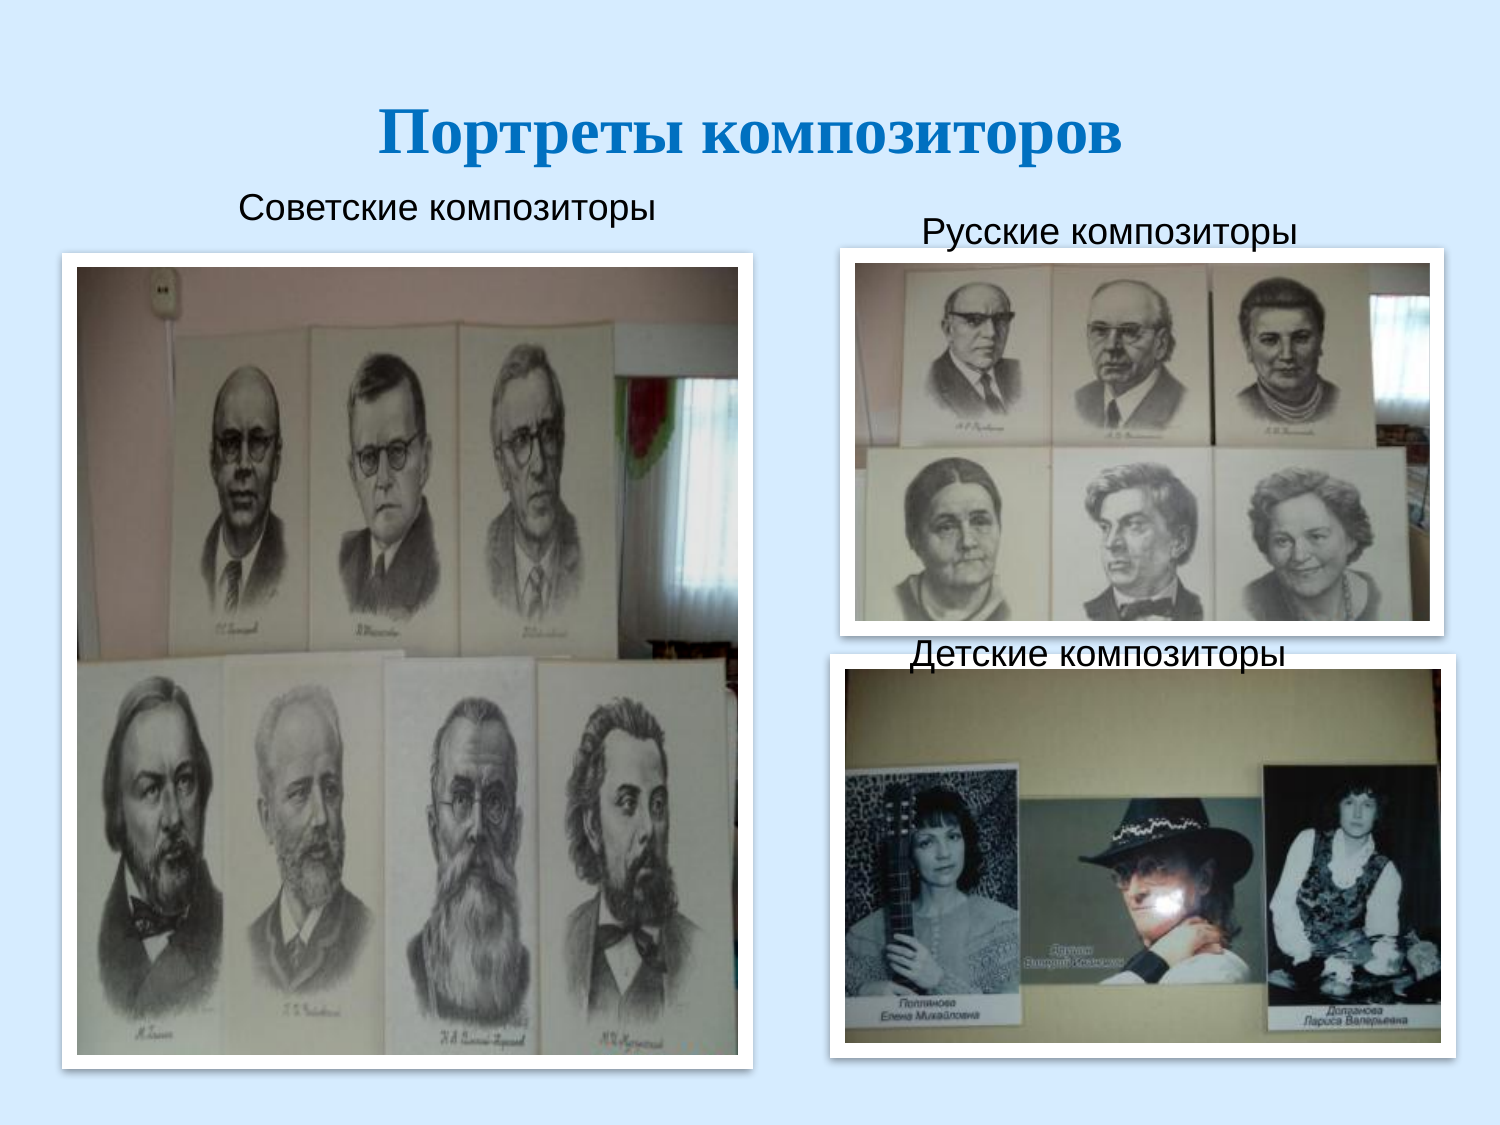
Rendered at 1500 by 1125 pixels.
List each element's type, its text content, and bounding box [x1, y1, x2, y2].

text_box Портреты композиторов [363, 0, 1313, 175]
text_box Русские композиторы [890, 199, 1340, 260]
picture [844, 668, 1442, 1044]
picture [854, 262, 1430, 622]
text_box Советские композиторы [163, 175, 731, 237]
picture [76, 266, 739, 1055]
text_box Детские композиторы [809, 621, 1388, 682]
